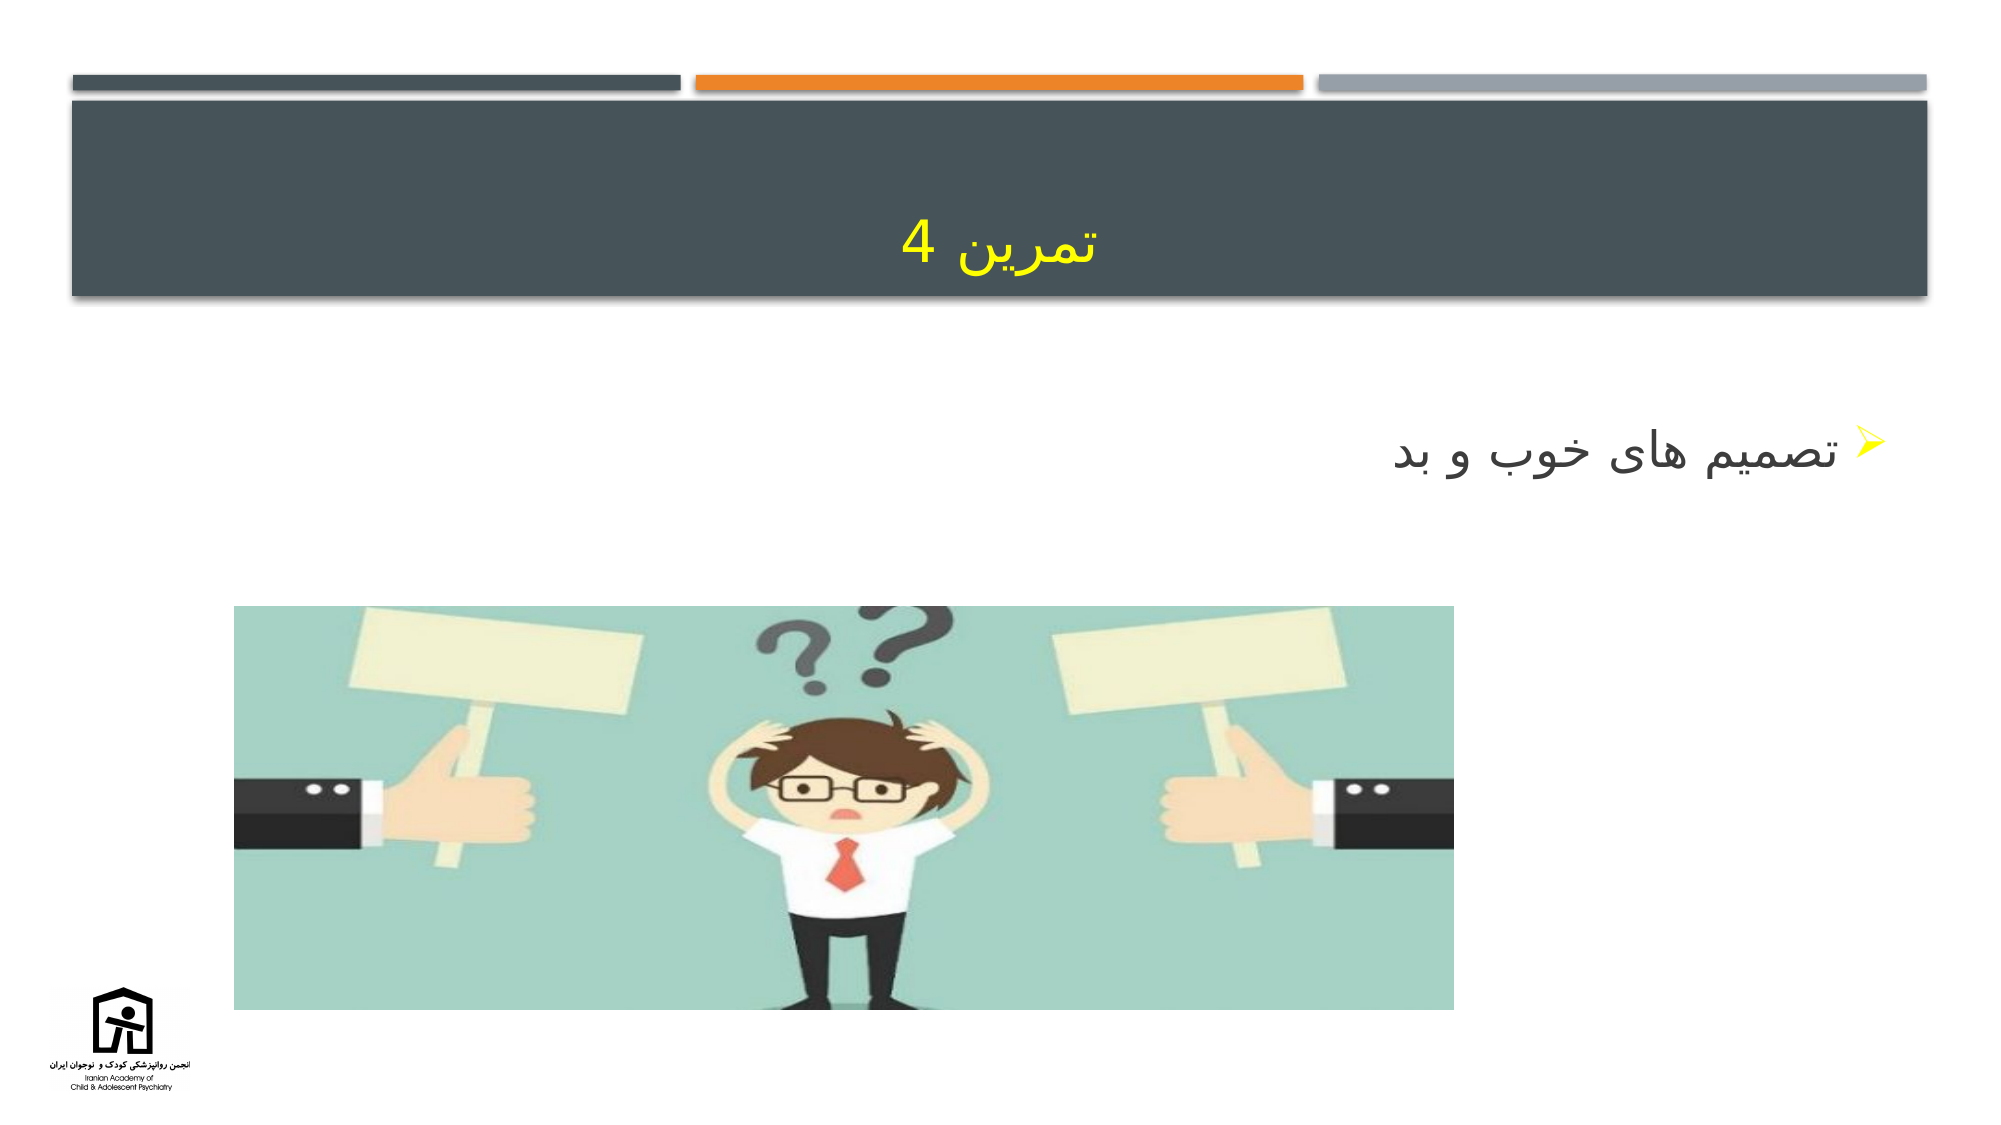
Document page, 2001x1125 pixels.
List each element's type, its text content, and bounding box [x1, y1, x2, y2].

picture [233, 606, 1455, 1011]
list تصمیم های خوب و بد [95, 357, 1905, 538]
title تمرین 4 [95, 115, 1905, 282]
picture [48, 986, 190, 1092]
